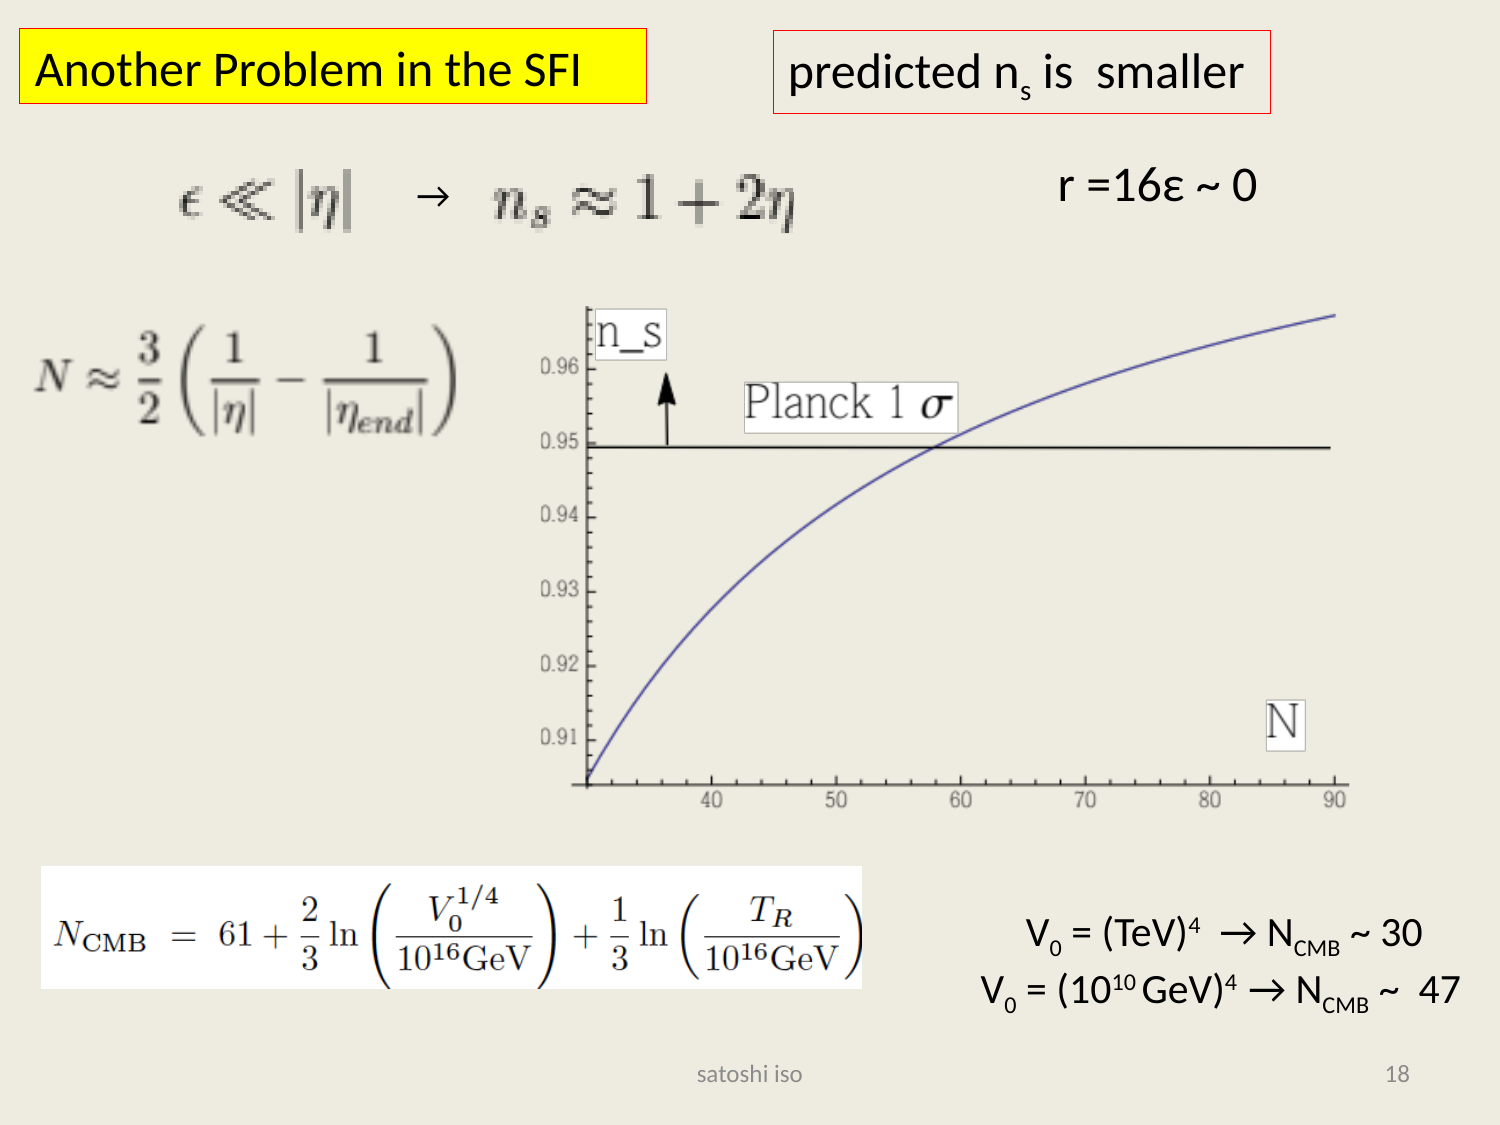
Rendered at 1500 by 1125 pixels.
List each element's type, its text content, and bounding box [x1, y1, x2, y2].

picture [41, 866, 862, 989]
text_box Another Problem in the SFI [19, 28, 647, 104]
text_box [1041, 132, 1280, 225]
picture [29, 306, 457, 444]
picture [540, 306, 1350, 813]
text_box V0 = (TeV)4 → NCMB ~ 30 V0 = (1010 GeV)4 → NCMB ~ 47 [937, 897, 1477, 1026]
text_box → [401, 163, 466, 224]
text_box predicted ns is smaller [773, 30, 1271, 114]
slide_number 18 [1074, 1042, 1425, 1103]
picture [481, 152, 795, 234]
picture [175, 152, 352, 234]
footer satoshi iso [512, 1042, 988, 1103]
